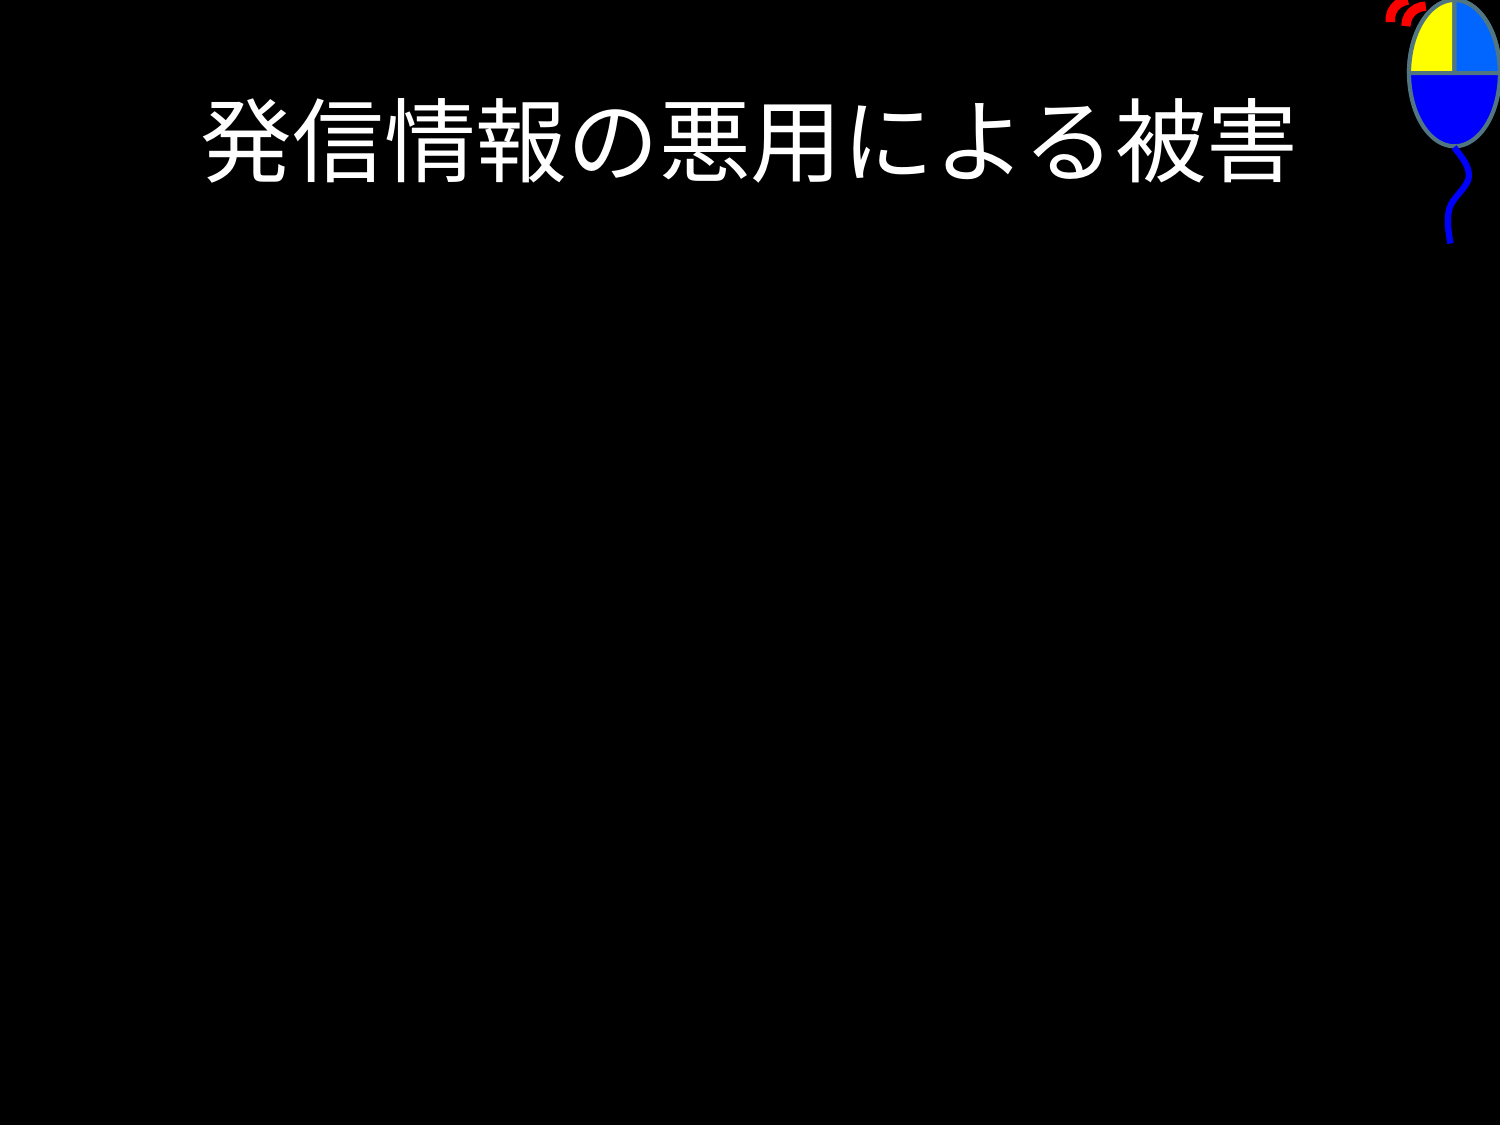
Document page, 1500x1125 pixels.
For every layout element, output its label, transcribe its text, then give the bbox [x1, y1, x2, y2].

title 発信情報の悪用による被害 [75, 45, 1384, 233]
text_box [1389, 0, 1500, 244]
